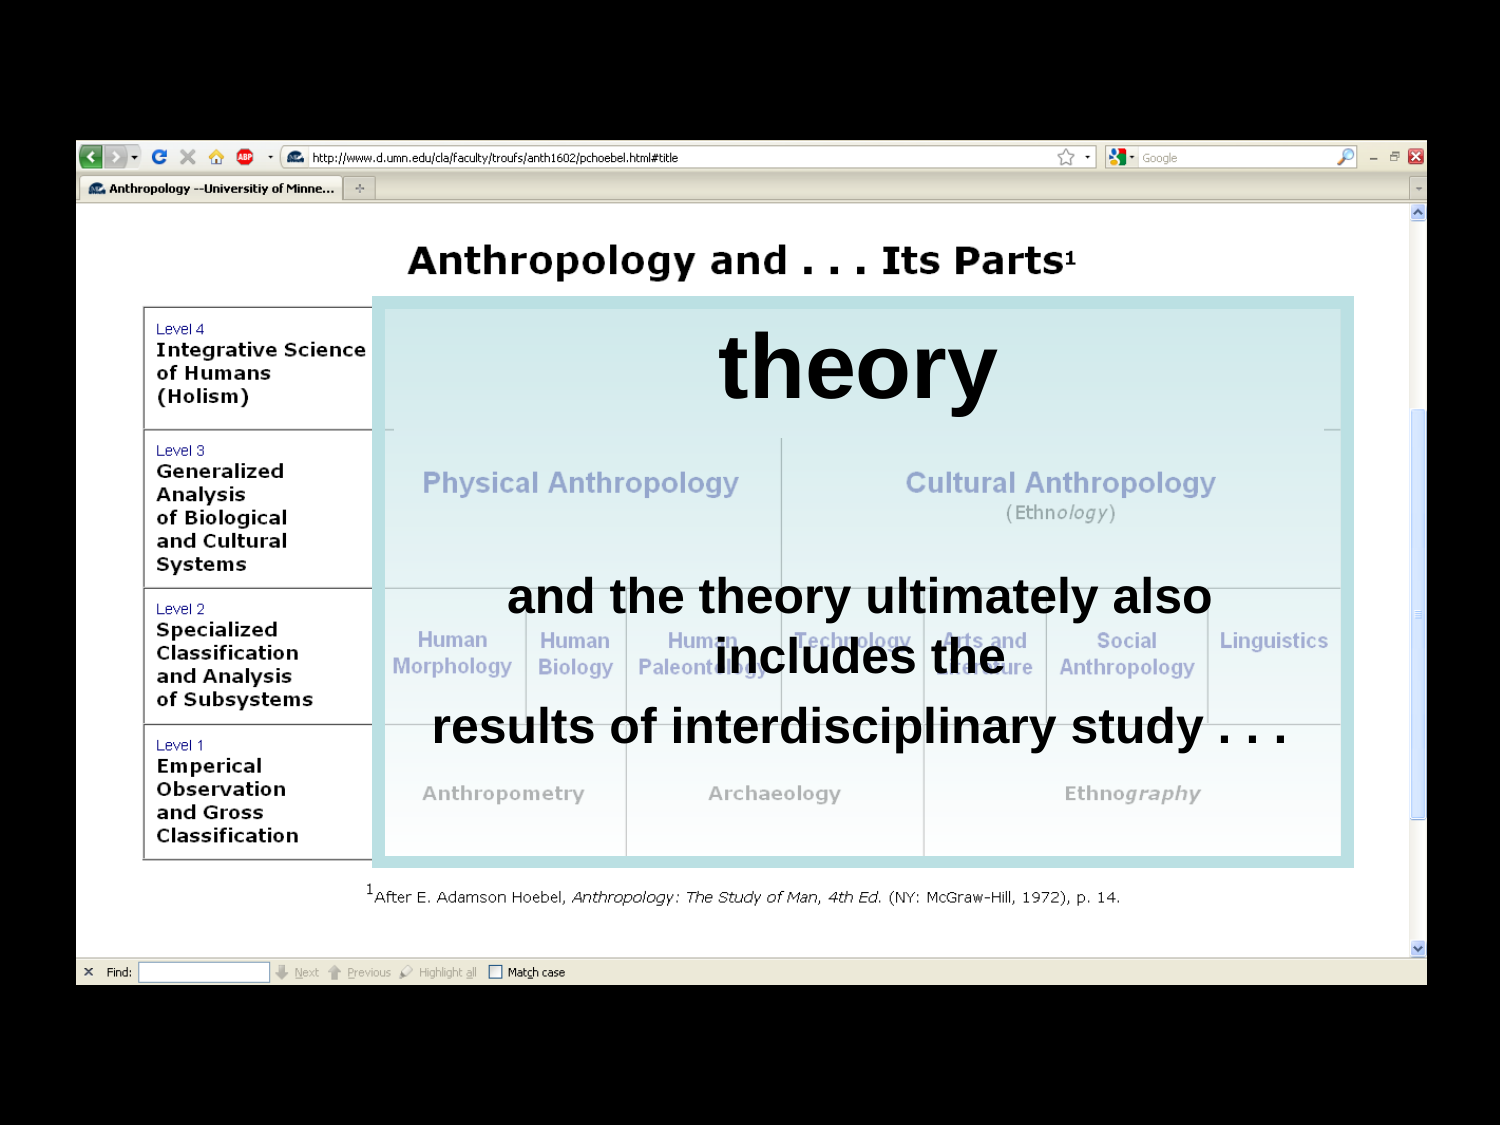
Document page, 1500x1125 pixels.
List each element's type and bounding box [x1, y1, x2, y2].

picture [75, 140, 1427, 985]
